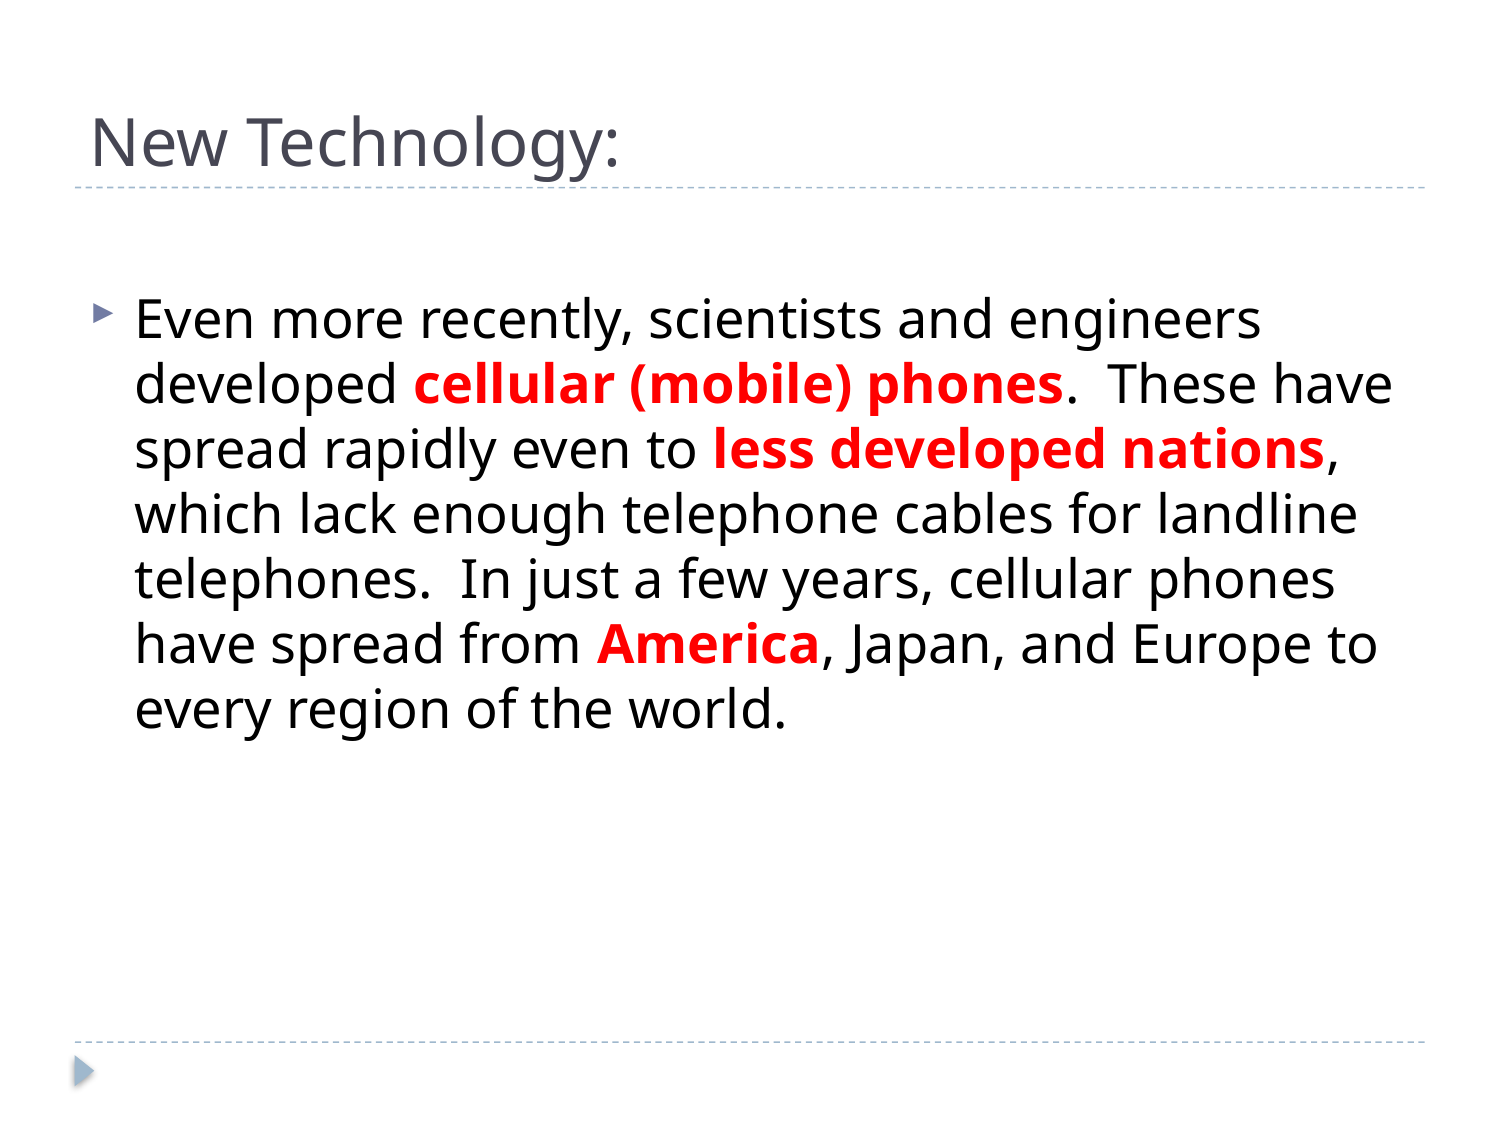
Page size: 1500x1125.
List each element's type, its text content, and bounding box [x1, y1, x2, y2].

title New Technology: [75, 24, 1425, 188]
list Even more recently, scientists and engineers developed cellular (mobile) phones. These have spread rapidly even to less developed nations, which lack enough telephone cables for landline telephones. In just a few years, cellular phones have spread from America, Japan, and Europe to every region of the world. [75, 200, 1425, 1010]
